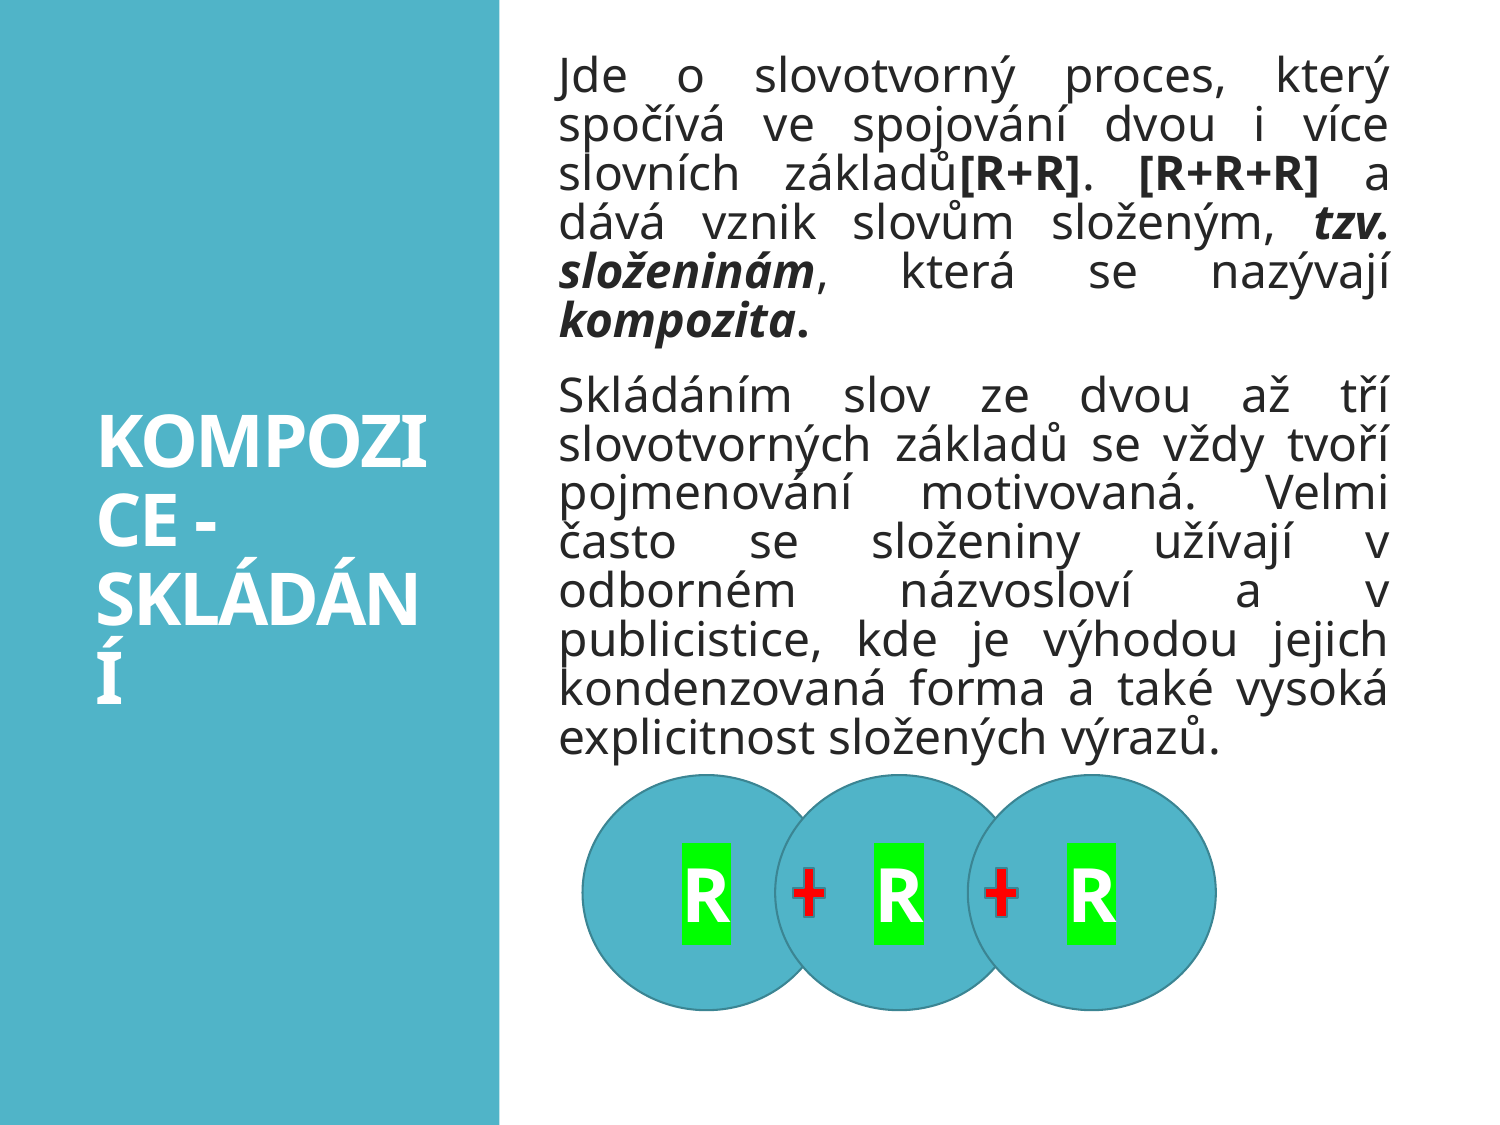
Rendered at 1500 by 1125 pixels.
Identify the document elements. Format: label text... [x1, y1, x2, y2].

text_box [0, 0, 500, 1125]
text_box [792, 867, 826, 918]
text_box [984, 867, 1019, 918]
text_box R [774, 774, 995, 1012]
text_box R [966, 774, 1217, 1012]
list Jde o slovotvorný proces, který spočívá ve spojování dvou i více slovních základů[R+R]. [R+R+R] a dává vznik slovům složeným, tzv. složeninám, která se nazývají kompozita. Skládáním slov ze dvou až tří slovotvorných základů se vždy tvoří pojmenování motivovaná. Velmi často se složeniny užívají v odborném názvosloví a v publicistice, kde je výhodou jejich kondenzovaná forma a také vysoká explicitnost složených výrazů. [529, 42, 1407, 776]
text_box R [581, 774, 803, 1012]
title KOMPOZICE - SKLÁDÁNÍ [80, 153, 449, 972]
